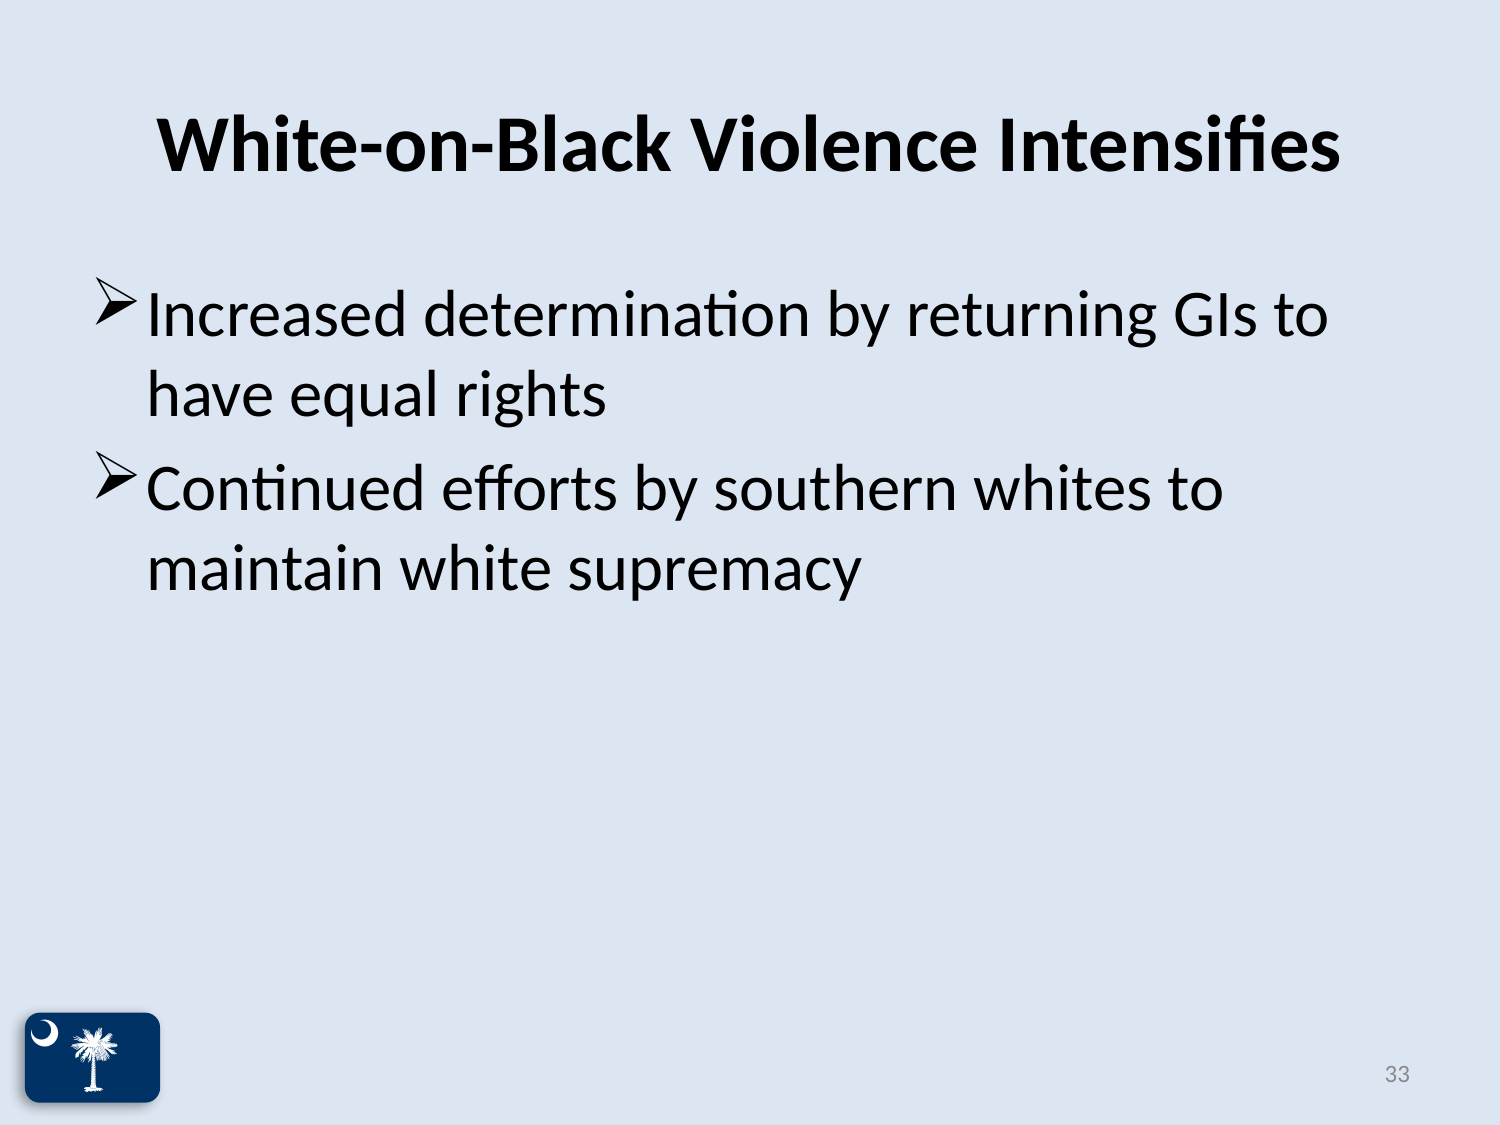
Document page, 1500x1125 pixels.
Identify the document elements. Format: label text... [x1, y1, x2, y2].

title White-on-Black Violence Intensifies [75, 45, 1425, 233]
slide_number 33 [1074, 1042, 1425, 1103]
picture [24, 1012, 161, 1103]
list Increased determination by returning GIs to have equal rights Continued efforts by southern whites to maintain white supremacy [75, 262, 1425, 1005]
